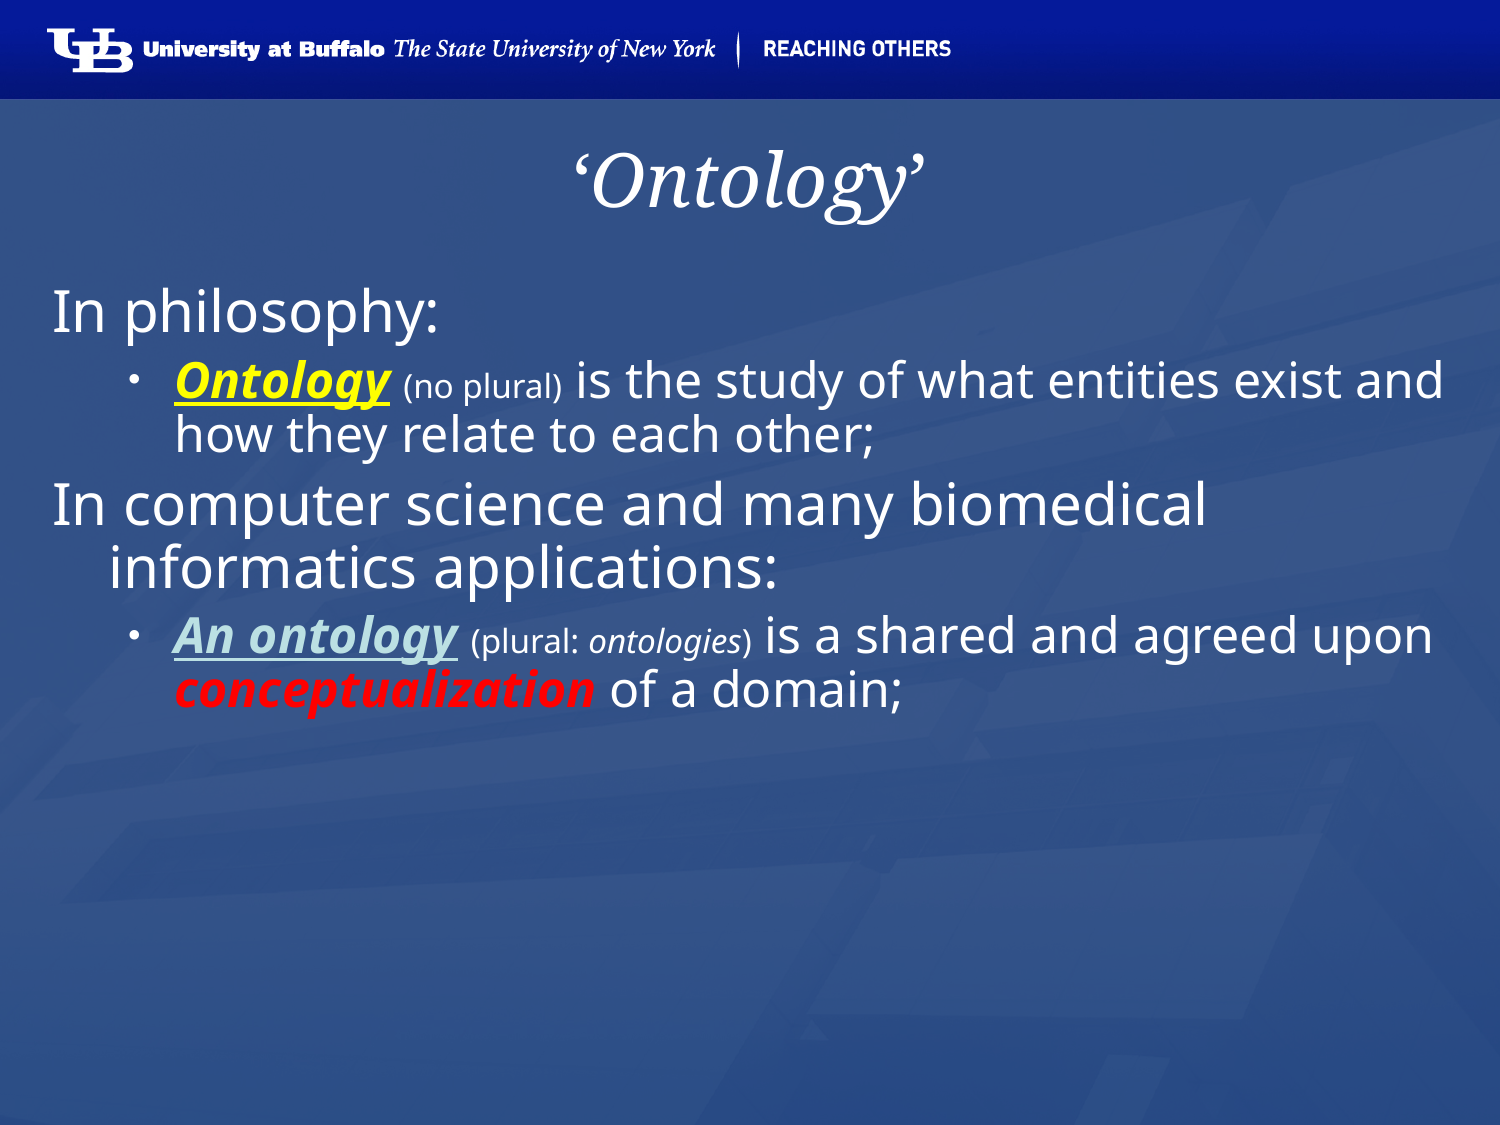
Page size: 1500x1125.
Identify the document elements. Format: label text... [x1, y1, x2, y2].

list In philosophy: Ontology (no plural) is the study of what entities exist and how they relate to each other; In computer science and many biomedical informatics applications: An ontology (plural: ontologies) is a shared and agreed upon conceptualization of a domain; [37, 275, 1463, 1088]
picture [0, 0, 1500, 99]
title ‘Ontology’ [37, 125, 1463, 250]
